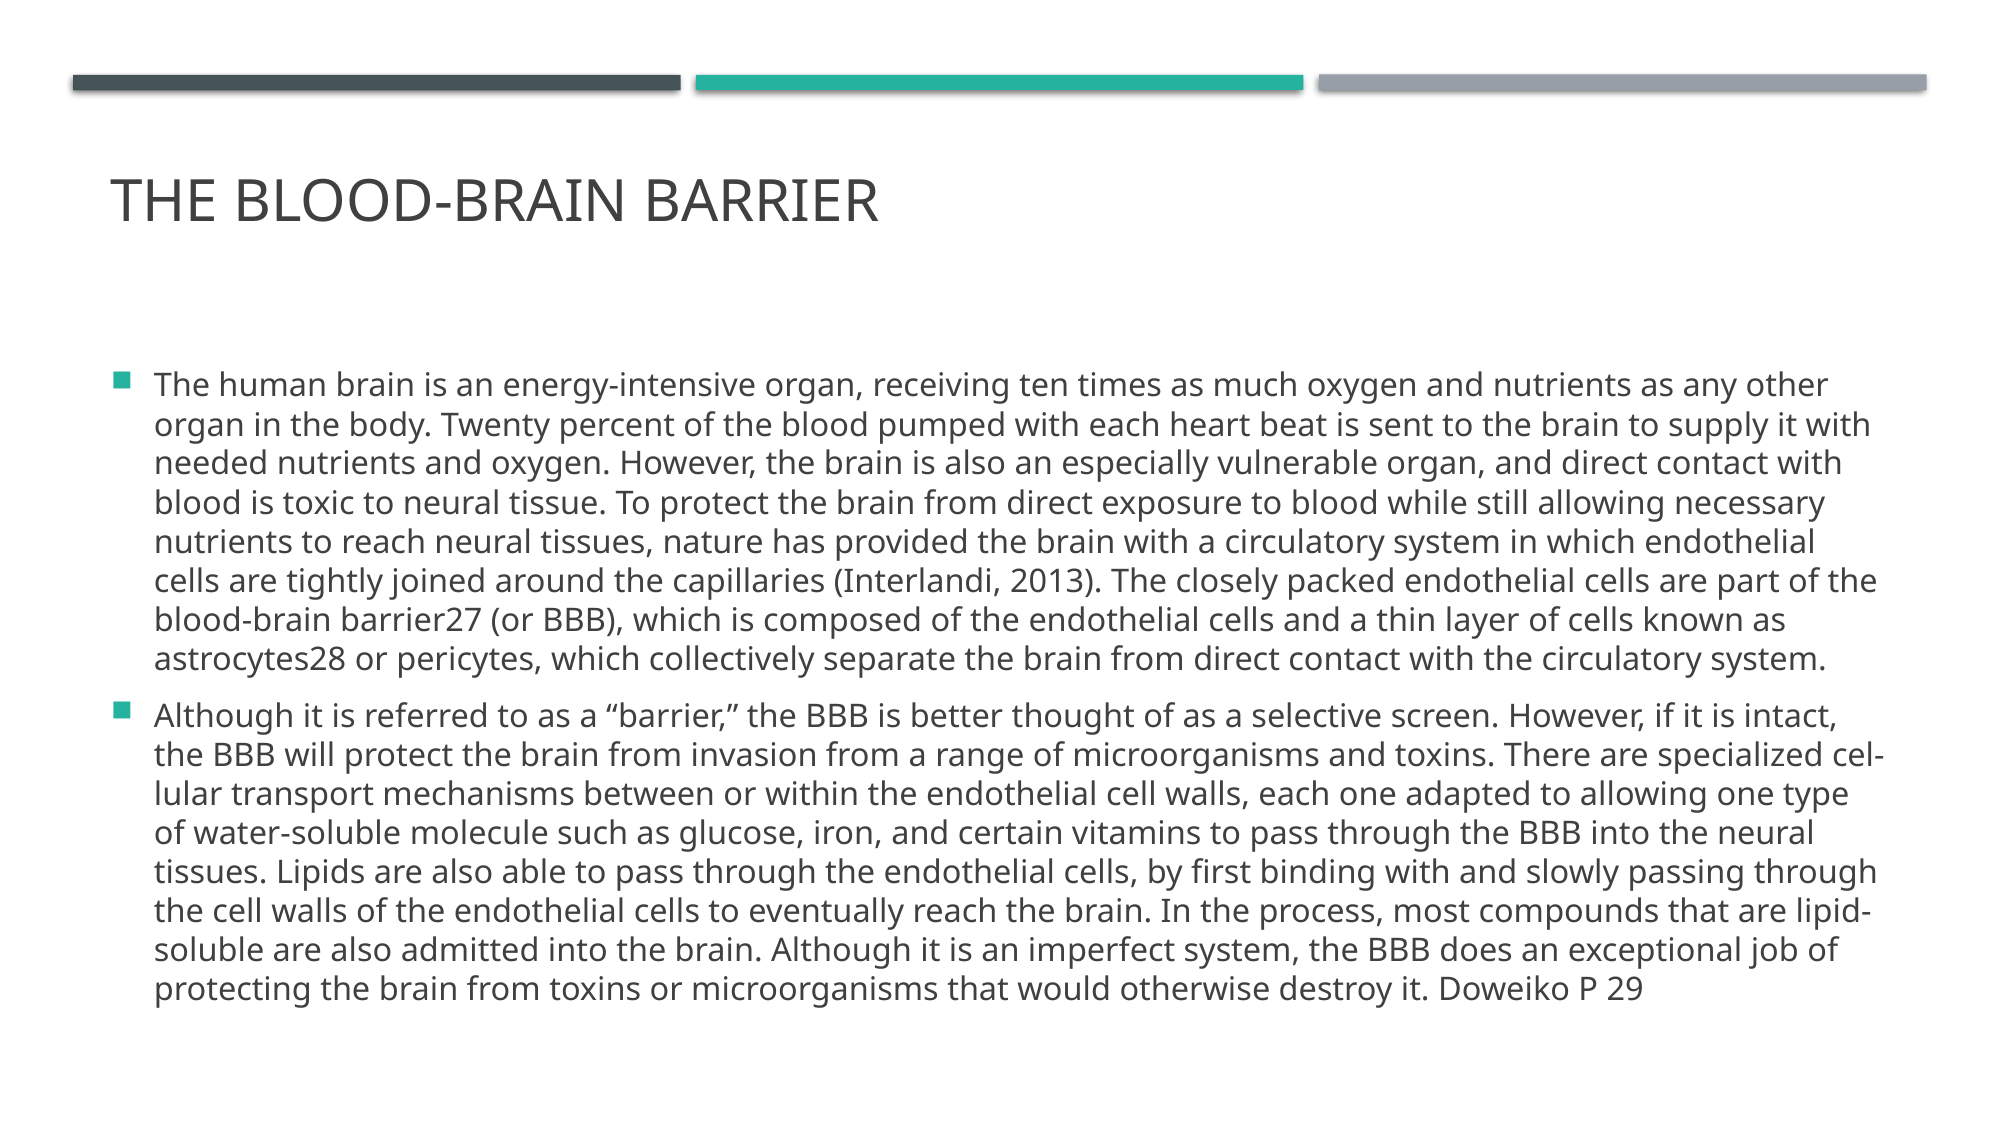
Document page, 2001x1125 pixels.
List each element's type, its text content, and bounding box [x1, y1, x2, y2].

list The human brain is an energy-intensive organ, receiving ten times as much oxygen and nutrients as any other organ in the body. Twenty percent of the blood pumped with each heart beat is sent to the brain to supply it with needed nutrients and oxygen. However, the brain is also an especially vulnerable organ, and direct contact with blood is toxic to neural tissue. To protect the brain from direct exposure to blood while still allowing necessary nutrients to reach neural tissues, nature has provided the brain with a circulatory system in which endothelial cells are tightly joined around the capillaries (Interlandi, 2013). The closely packed endothelial cells are part of the blood-brain barrier27 (or BBB), which is composed of the endothelial cells and a thin layer of cells known as astrocytes28 or pericytes, which collectively separate the brain from direct contact with the circulatory system. Although it is referred to as a “barrier,” the BBB is better thought of as a selective screen. However, if it is intact, the BBB will protect the brain from invasion from a range of microorganisms and toxins. There are specialized cel- lular transport mechanisms between or within the endothelial cell walls, each one adapted to allowing one type of water-soluble molecule such as glucose, iron, and certain vitamins to pass through the BBB into the neural tissues. Lipids are also able to pass through the endothelial cells, by first binding with and slowly passing through the cell walls of the endothelial cells to eventually reach the brain. In the process, most compounds that are lipid-soluble are also admitted into the brain. Although it is an imperfect system, the BBB does an exceptional job of protecting the brain from toxins or microorganisms that would otherwise destroy it. Doweiko P 29 [95, 356, 1905, 1088]
title The Blood-Brain Barrier [95, 115, 1905, 311]
